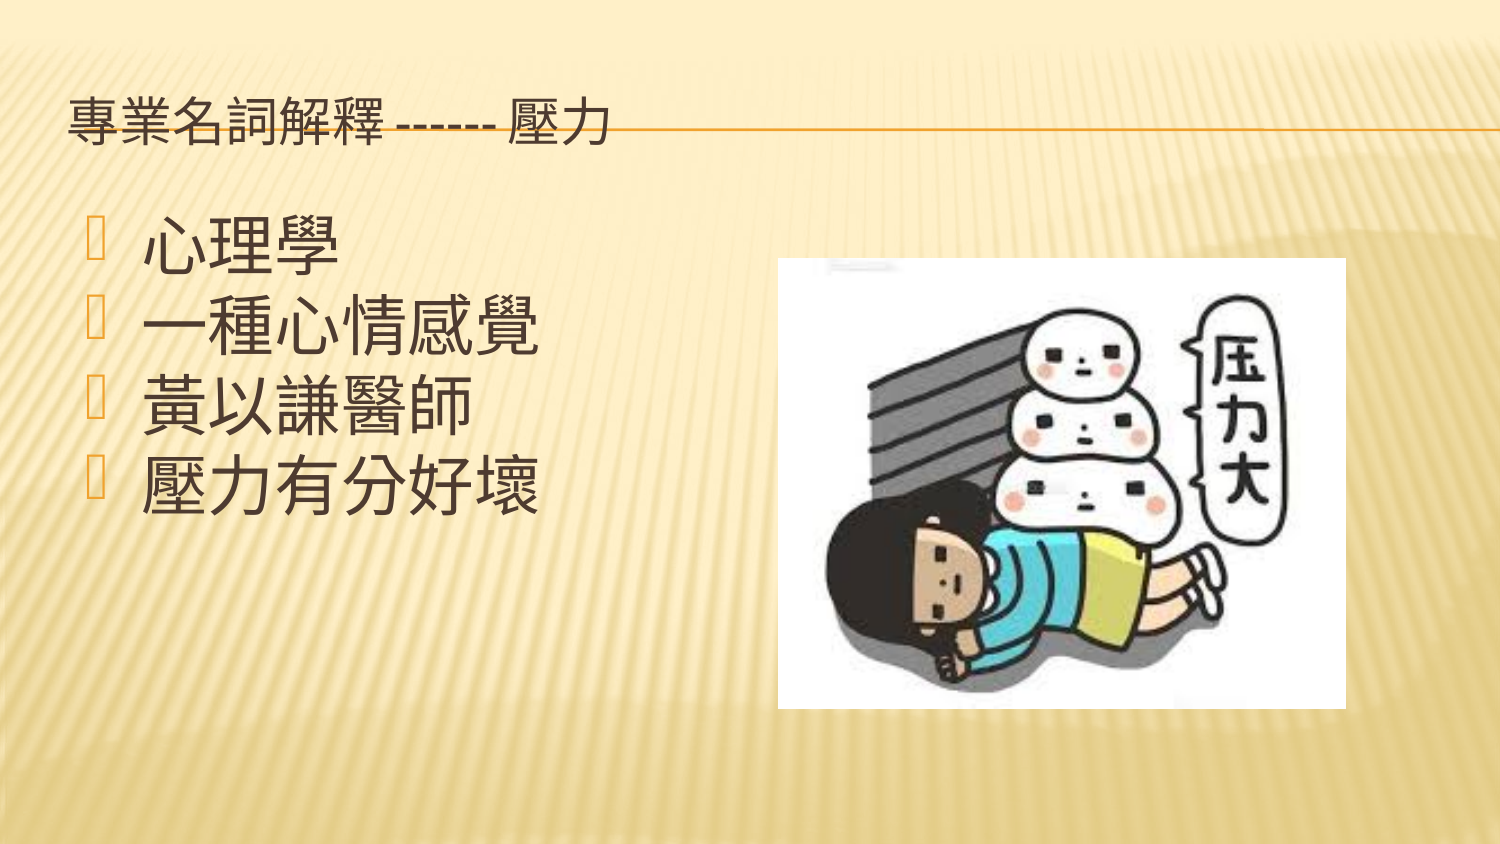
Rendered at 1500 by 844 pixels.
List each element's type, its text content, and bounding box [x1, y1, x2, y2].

picture [777, 257, 1347, 710]
title 專業名詞解釋------壓力 [51, 72, 1449, 167]
list 心理學 一種心情感覺 黃以謙醫師 壓力有分好壞 [51, 189, 1449, 750]
